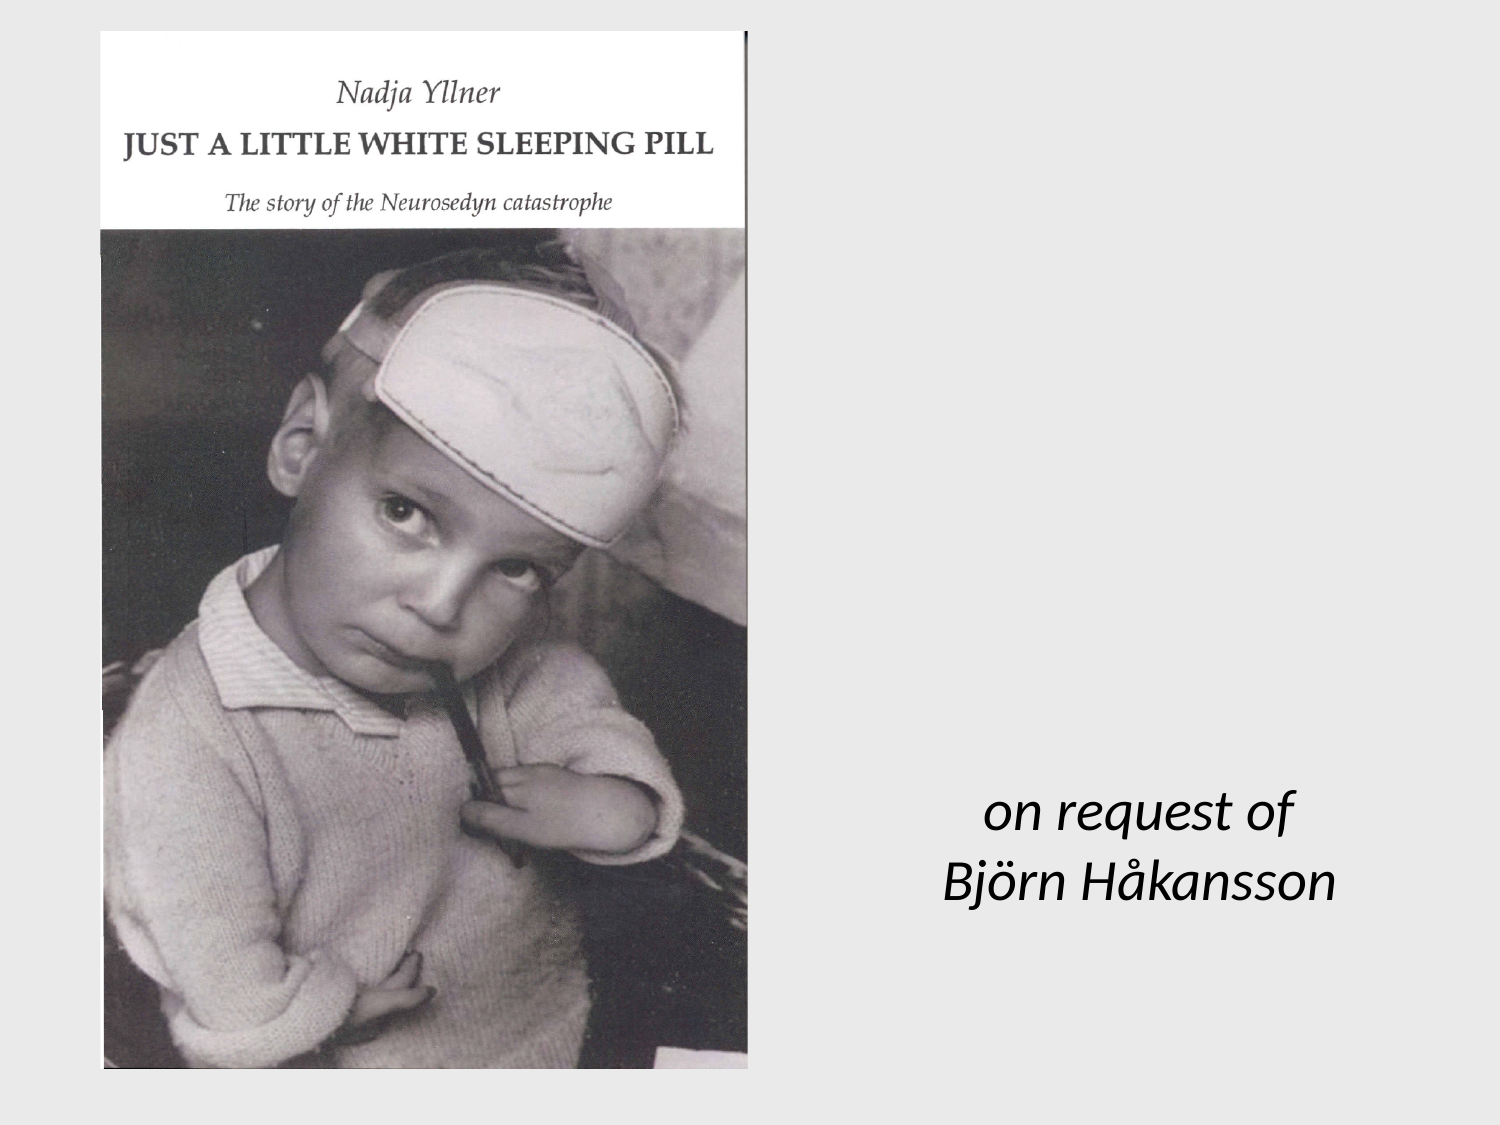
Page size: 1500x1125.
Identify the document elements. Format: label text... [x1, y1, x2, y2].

title on request of Björn Håkansson [753, 680, 1500, 844]
picture [100, 30, 748, 1069]
